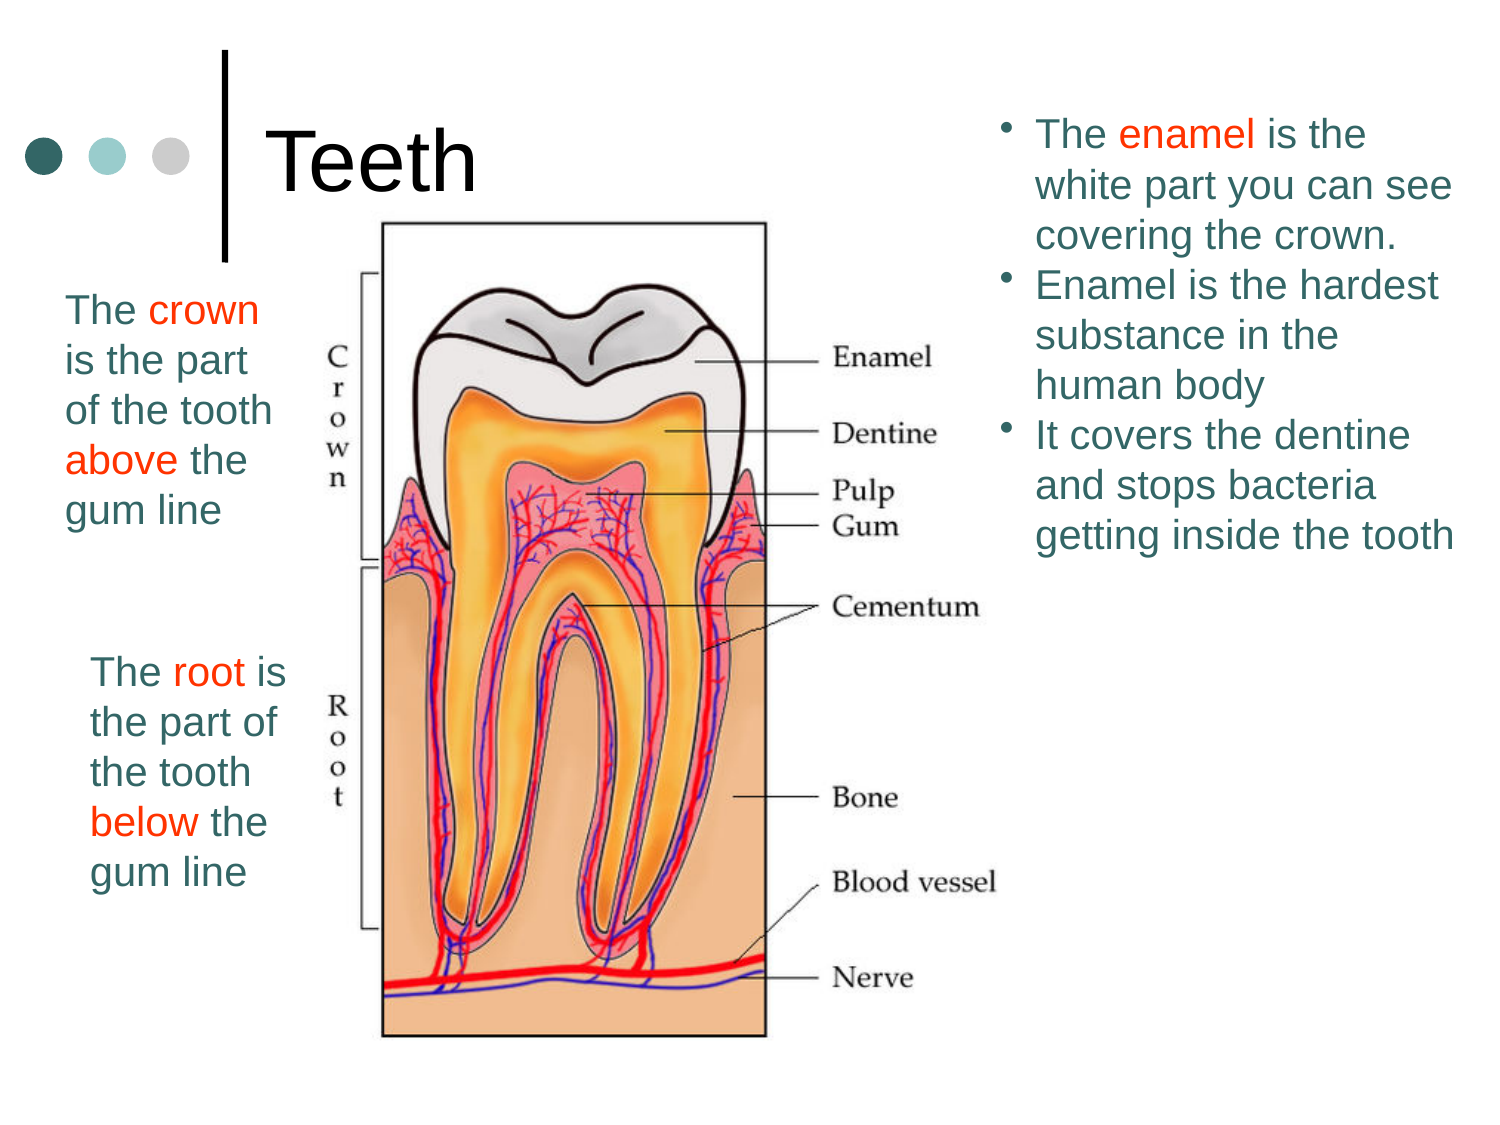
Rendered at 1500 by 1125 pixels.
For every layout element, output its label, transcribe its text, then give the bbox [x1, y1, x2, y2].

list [299, 199, 1034, 1088]
text_box The crown is the part of the tooth above the gum line [50, 275, 299, 540]
title Teeth [249, 31, 1400, 275]
text_box The root is the part of the tooth below the gum line [74, 637, 299, 903]
text_box The enamel is the white part you can see covering the crown. Enamel is the hardest substance in the human body It covers the dentine and stops bacteria getting inside the tooth [984, 99, 1475, 565]
